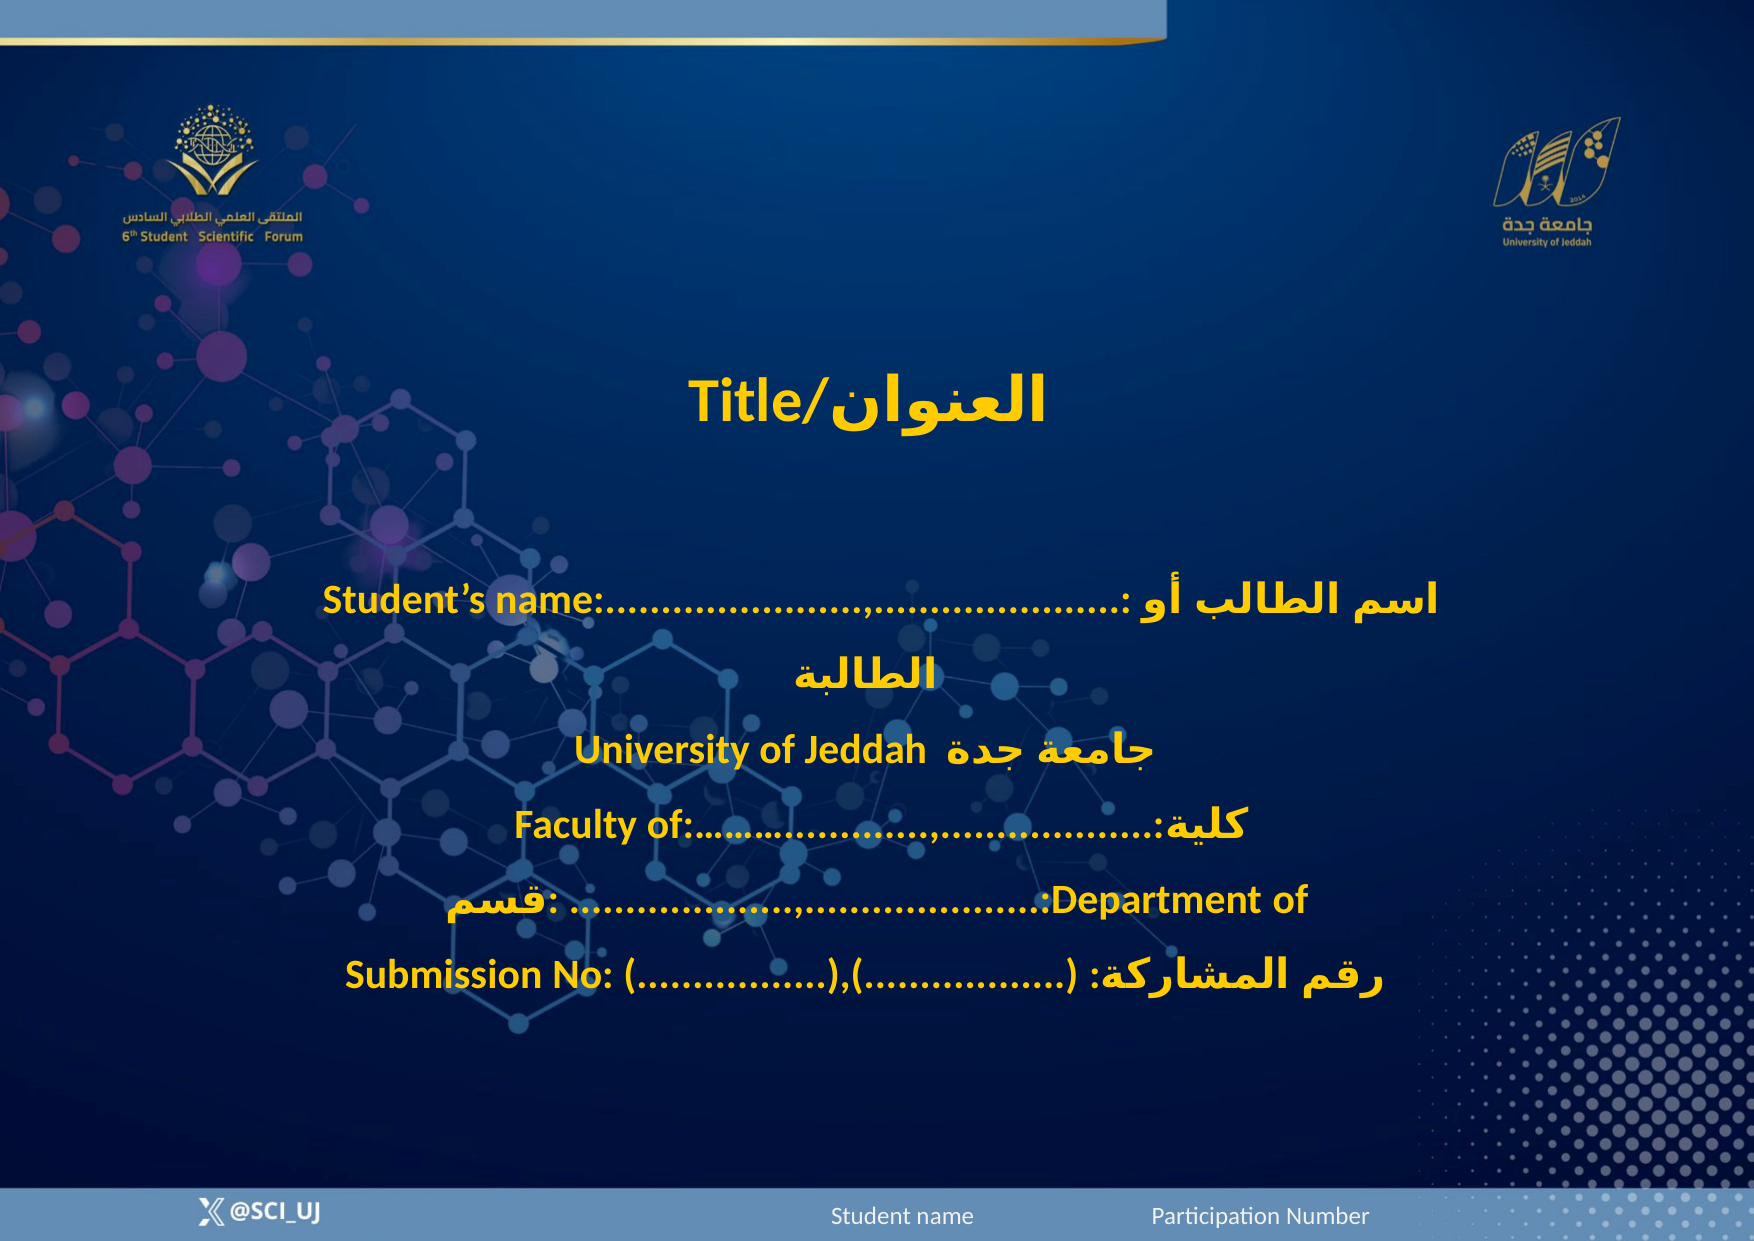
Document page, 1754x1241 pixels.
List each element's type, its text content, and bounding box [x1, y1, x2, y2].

text_box Student name Participation Number [763, 1192, 1439, 1232]
text_box Title/العنوان Student’s name:.......................,......................: اسم الطالب أو الطالبة University of Jeddah جامعة جدة Faculty of:……….............,...................:كلية قسم: ....................,.....................:Department of Submission No: (.................),(..................) :رقم المشاركة [283, 351, 1471, 1004]
picture [0, 0, 1754, 1241]
